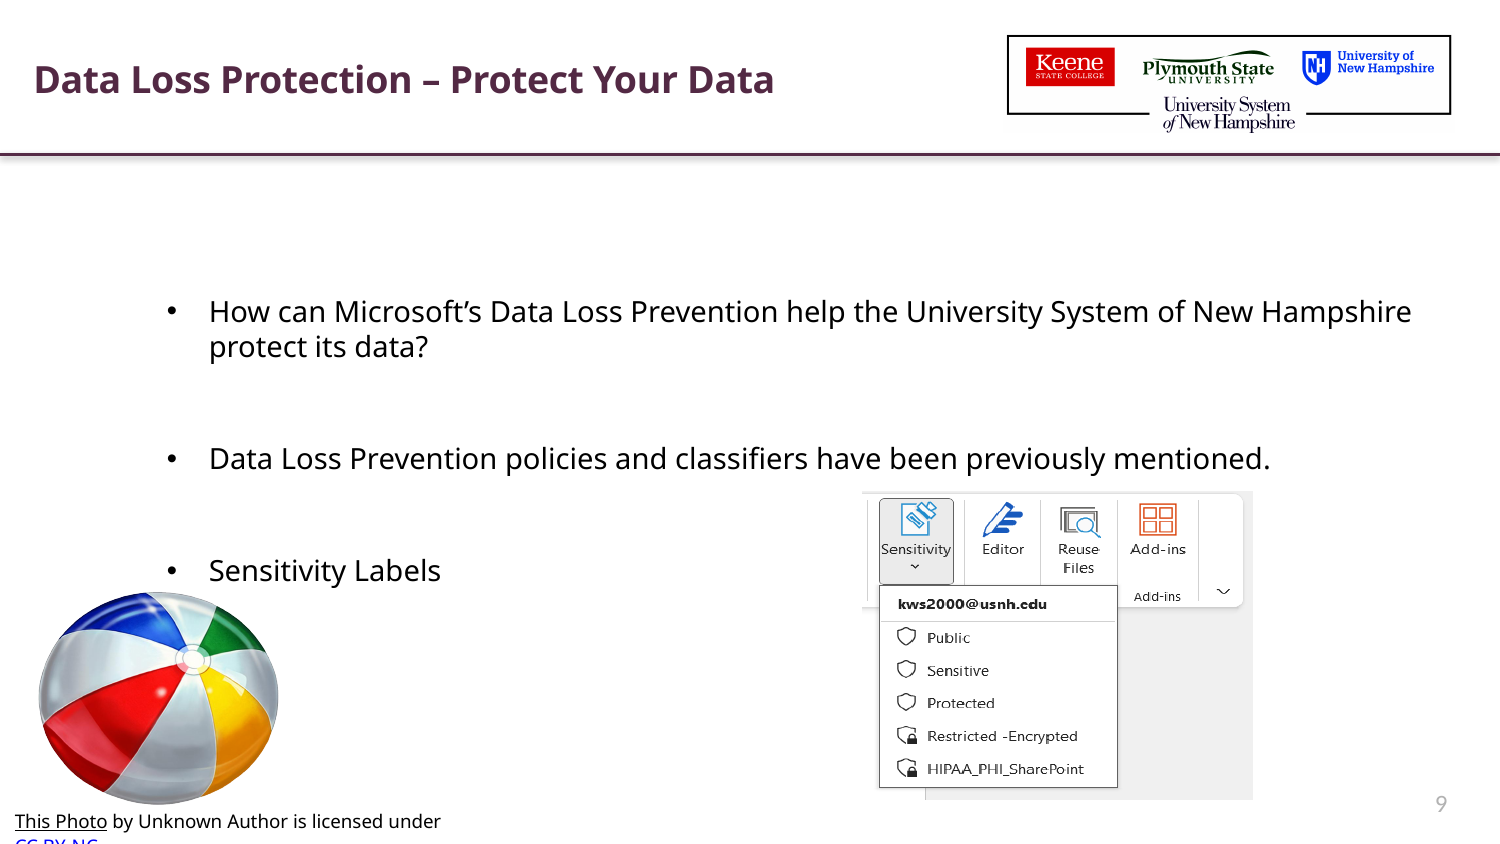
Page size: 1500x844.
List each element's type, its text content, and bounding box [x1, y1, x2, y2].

slide_number 9 [1125, 780, 1463, 825]
picture [26, 582, 288, 815]
picture [862, 491, 1254, 801]
list How can Microsoft’s Data Loss Prevention help the University System of New Hampshire protect its data? Data Loss Prevention policies and classifiers have been previously mentioned. Sensitivity Labels [76, 181, 1457, 803]
text_box This Photo by Unknown Author is licensed under CC BY-NC [0, 802, 531, 844]
title Data Loss Protection – Protect Your Data [0, 0, 1500, 152]
